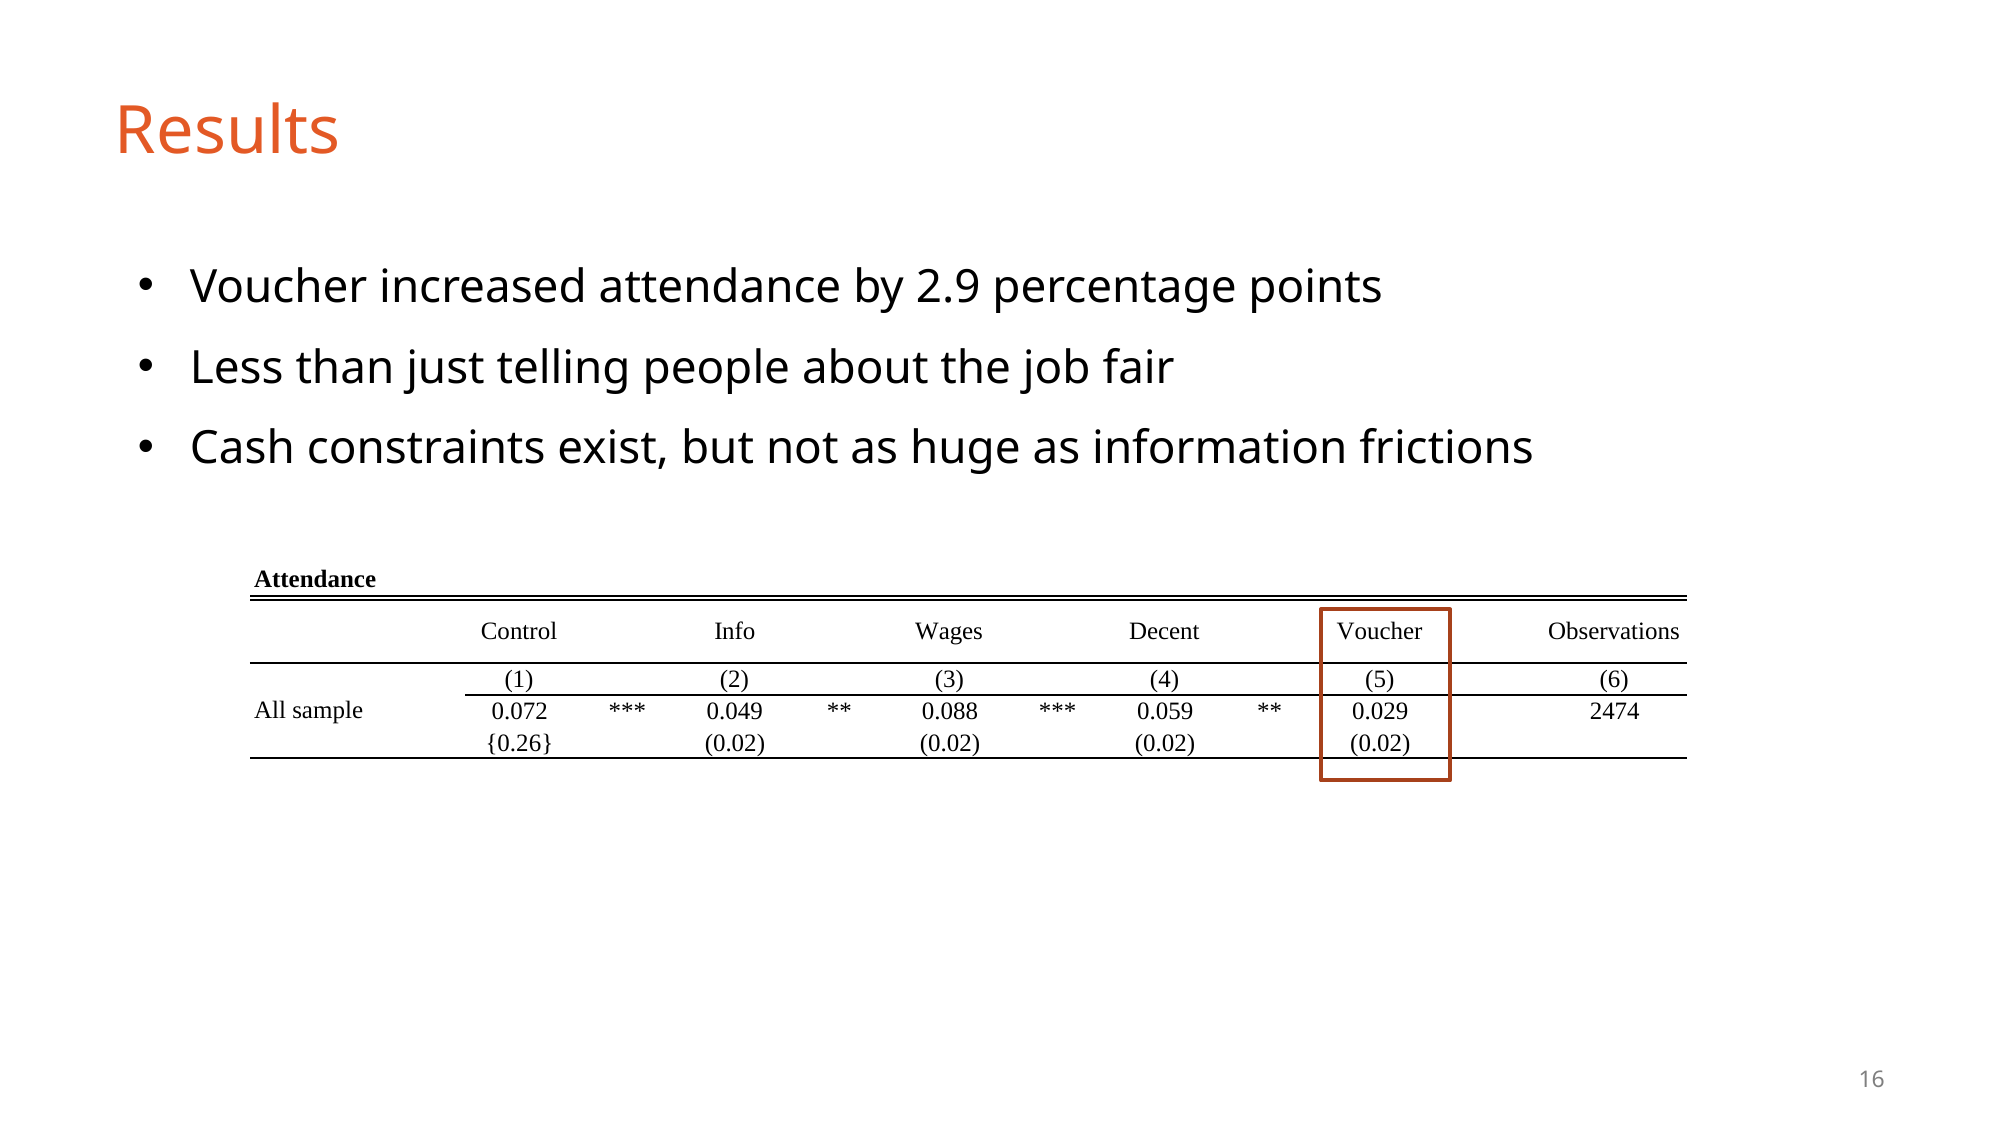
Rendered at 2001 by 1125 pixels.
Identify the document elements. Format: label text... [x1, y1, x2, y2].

text_box [1319, 771, 1452, 782]
picture [248, 563, 1689, 762]
slide_number 16 [1713, 1057, 1900, 1094]
title Results [99, 32, 1900, 222]
list Voucher increased attendance by 2.9 percentage points Less than just telling people about the job fair Cash constraints exist, but not as huge as information frictions [99, 241, 1900, 1014]
